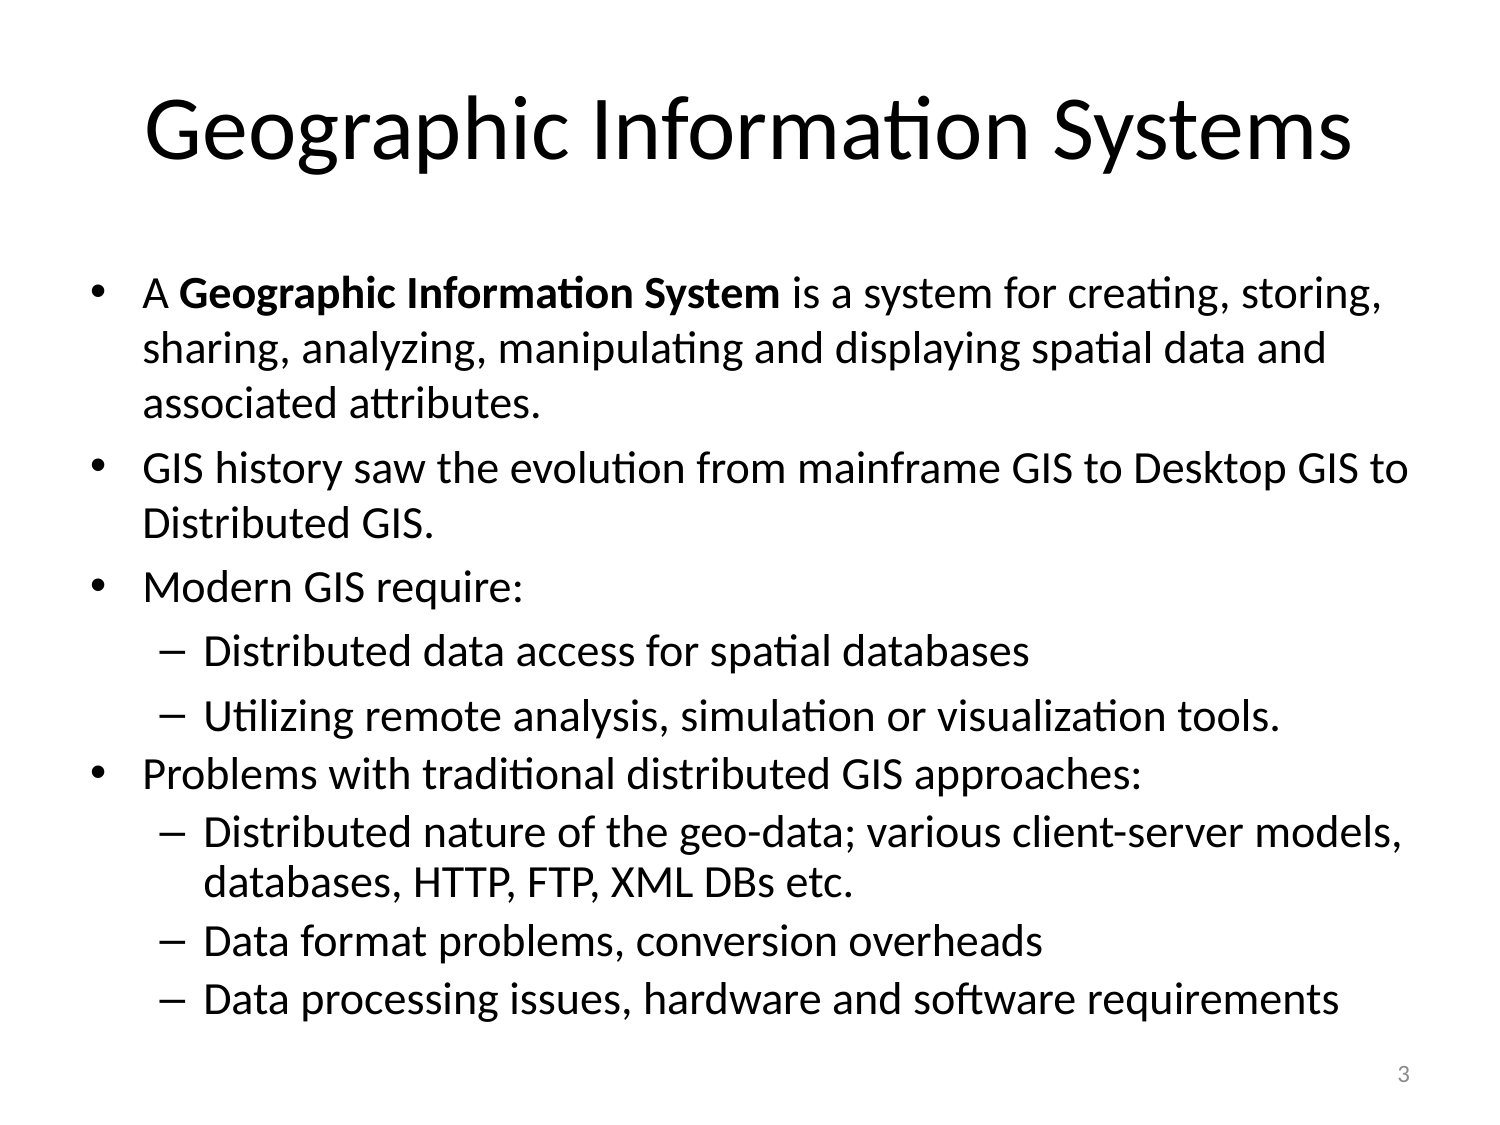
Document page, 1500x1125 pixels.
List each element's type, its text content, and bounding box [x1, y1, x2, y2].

list A Geographic Information System is a system for creating, storing, sharing, analyzing, manipulating and displaying spatial data and associated attributes. GIS history saw the evolution from mainframe GIS to Desktop GIS to Distributed GIS. Modern GIS require: Distributed data access for spatial databases Utilizing remote analysis, simulation or visualization tools. Problems with traditional distributed GIS approaches: Distributed nature of the geo-data; various client-server models, databases, HTTP, FTP, XML DBs etc. Data format problems, conversion overheads Data processing issues, hardware and software requirements [75, 255, 1425, 1050]
title Geographic Information Systems [75, 48, 1425, 199]
slide_number 3 [1074, 1042, 1425, 1103]
